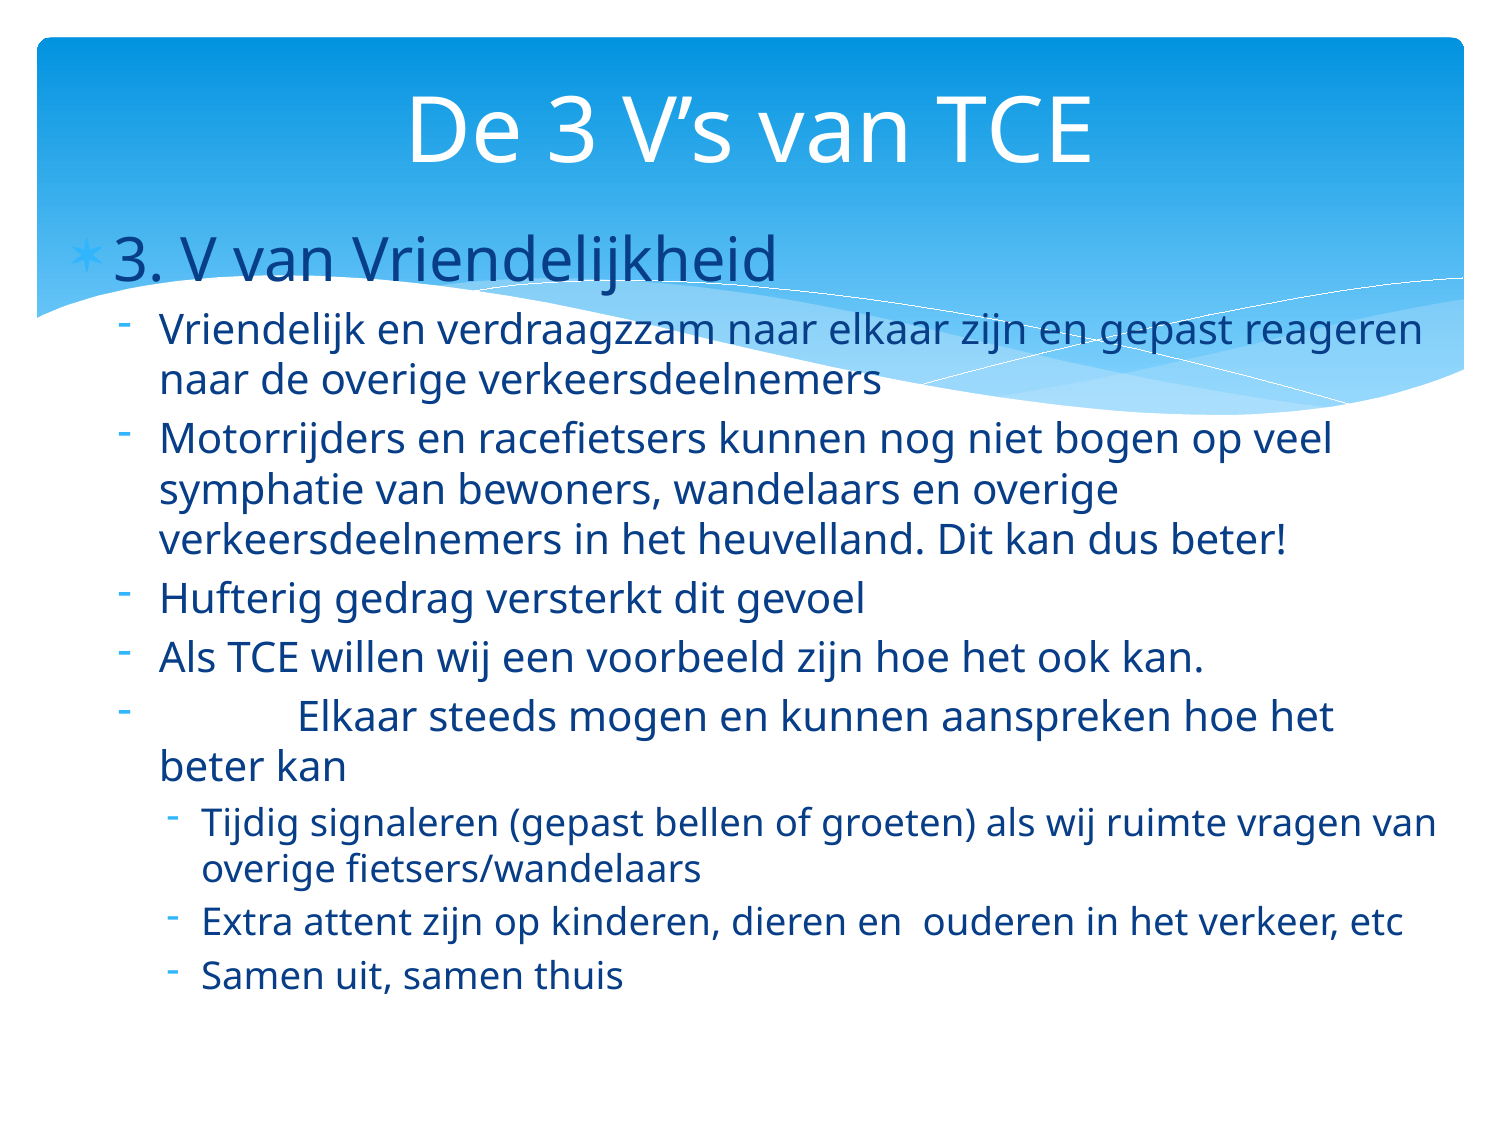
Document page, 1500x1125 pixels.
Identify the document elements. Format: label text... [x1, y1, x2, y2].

title De 3 V’s van TCE [75, 55, 1425, 196]
list 3. V van Vriendelijkheid Vriendelijk en verdraagzzam naar elkaar zijn en gepast reageren naar de overige verkeersdeelnemers Motorrijders en racefietsers kunnen nog niet bogen op veel symphatie van bewoners, wandelaars en overige verkeersdeelnemers in het heuvelland. Dit kan dus beter! Hufterig gedrag versterkt dit gevoel Als TCE willen wij een voorbeeld zijn hoe het ook kan. Elkaar steeds mogen en kunnen aanspreken hoe het beter kan Tijdig signaleren (gepast bellen of groeten) als wij ruimte vragen van overige fietsers/wandelaars Extra attent zijn op kinderen, dieren en ouderen in het verkeer, etc Samen uit, samen thuis [56, 212, 1463, 1005]
